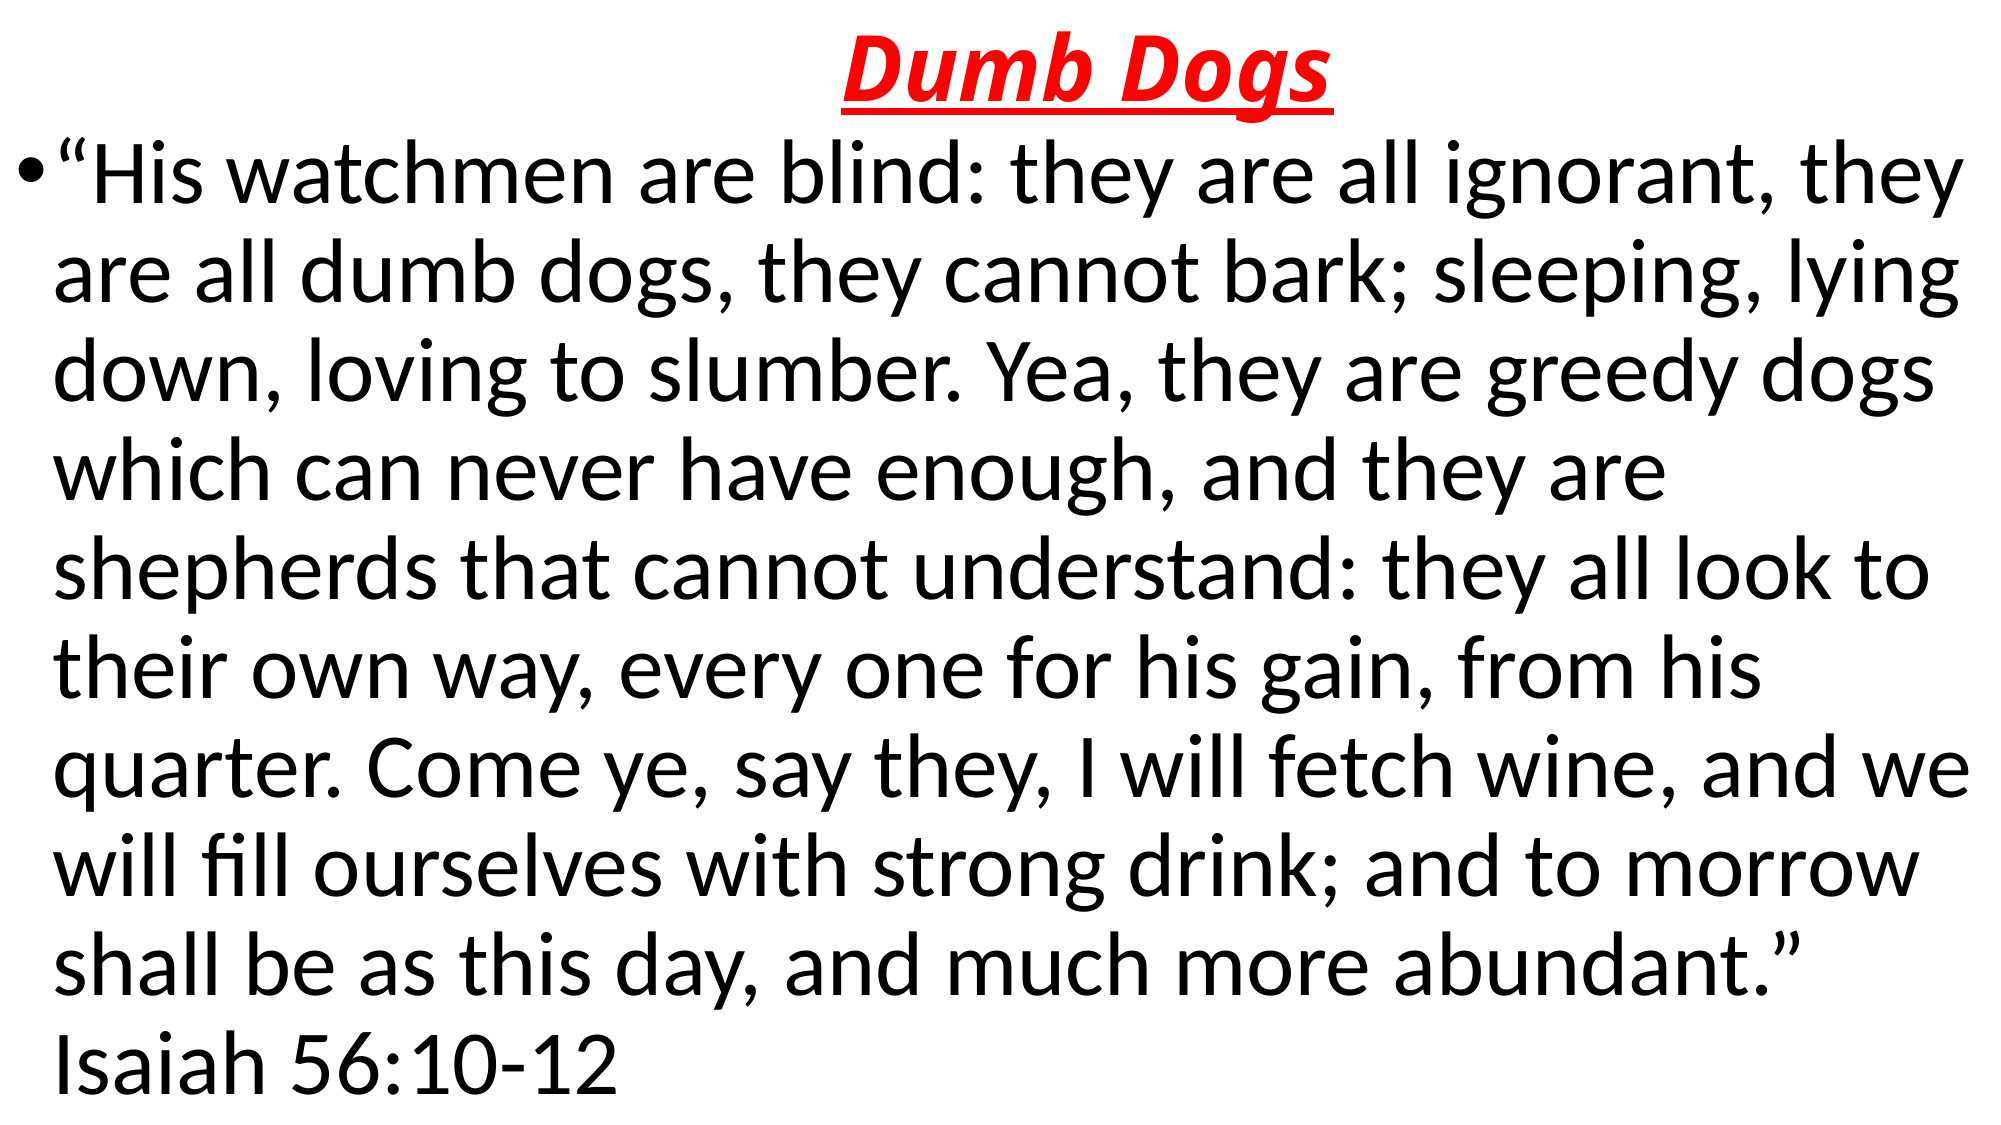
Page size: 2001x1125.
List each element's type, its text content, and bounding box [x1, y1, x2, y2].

list “His watchmen are blind: they are all ignorant, they are all dumb dogs, they cannot bark; sleeping, lying down, loving to slumber. Yea, they are greedy dogs which can never have enough, and they are shepherds that cannot understand: they all look to their own way, every one for his gain, from his quarter. Come ye, say they, I will fetch wine, and we will fill ourselves with strong drink; and to morrow shall be as this day, and much more abundant.” Isaiah 56:10-12 [0, 116, 2000, 1125]
title Dumb Dogs [137, 0, 1863, 116]
